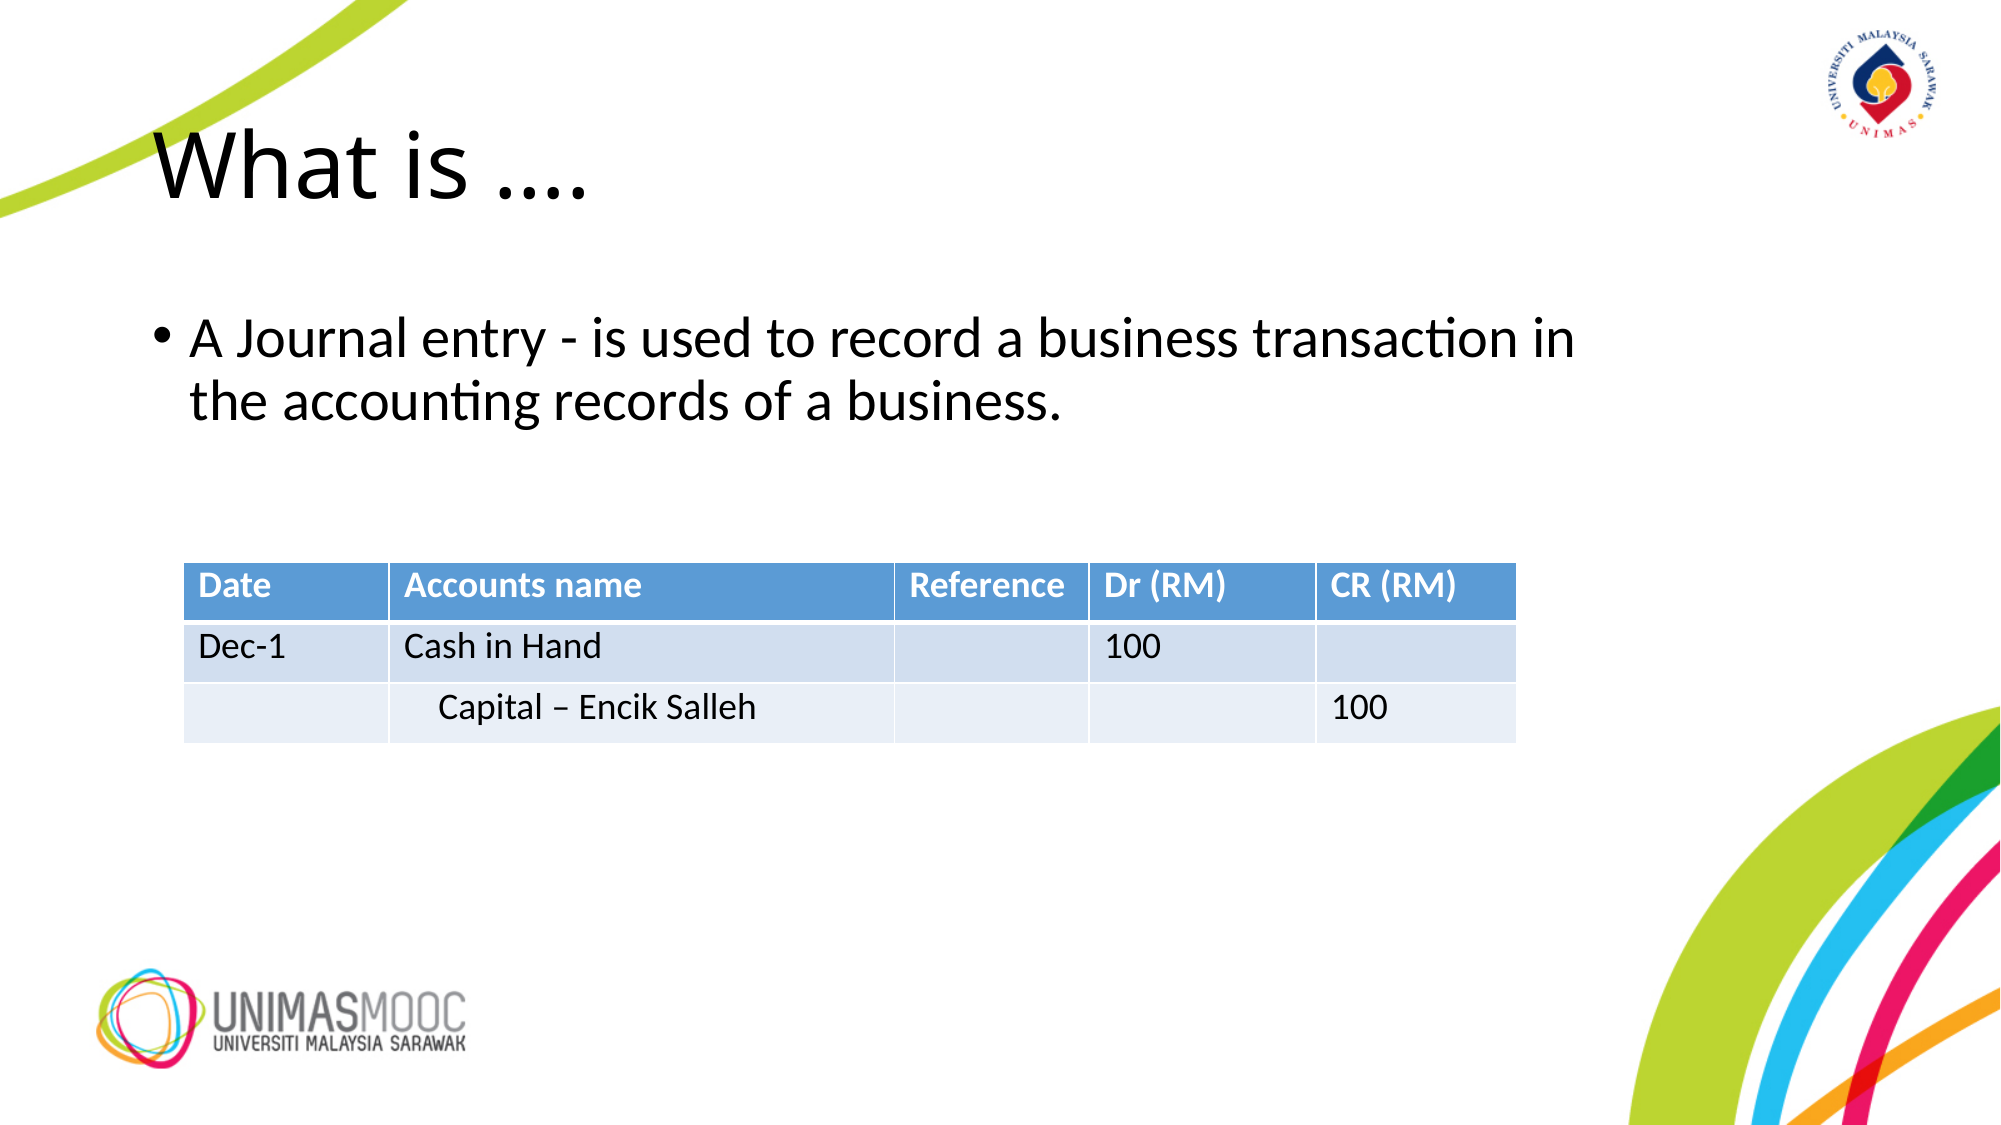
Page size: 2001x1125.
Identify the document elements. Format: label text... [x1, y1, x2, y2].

table_cell Cash in Hand [390, 625, 894, 682]
picture [0, 0, 2001, 1125]
table_header CR (RM) [1317, 563, 1516, 620]
table_cell [895, 625, 1088, 682]
list A Journal entry - is used to record a business transaction in the accounting records of a business. [137, 299, 1863, 1014]
title What is …. [137, 59, 1863, 278]
table_cell [184, 684, 388, 743]
table_header Dr (RM) [1090, 563, 1315, 620]
table_cell [1090, 684, 1315, 743]
table_header Accounts name [390, 563, 894, 620]
table_cell 100 [1317, 684, 1516, 743]
table_header Date [184, 563, 388, 620]
table_cell Capital – Encik Salleh [390, 684, 894, 743]
table_cell [1317, 625, 1516, 682]
table_cell [895, 684, 1088, 743]
table_cell Dec-1 [184, 625, 388, 682]
table_cell 100 [1090, 625, 1315, 682]
table_header Reference [895, 563, 1088, 620]
